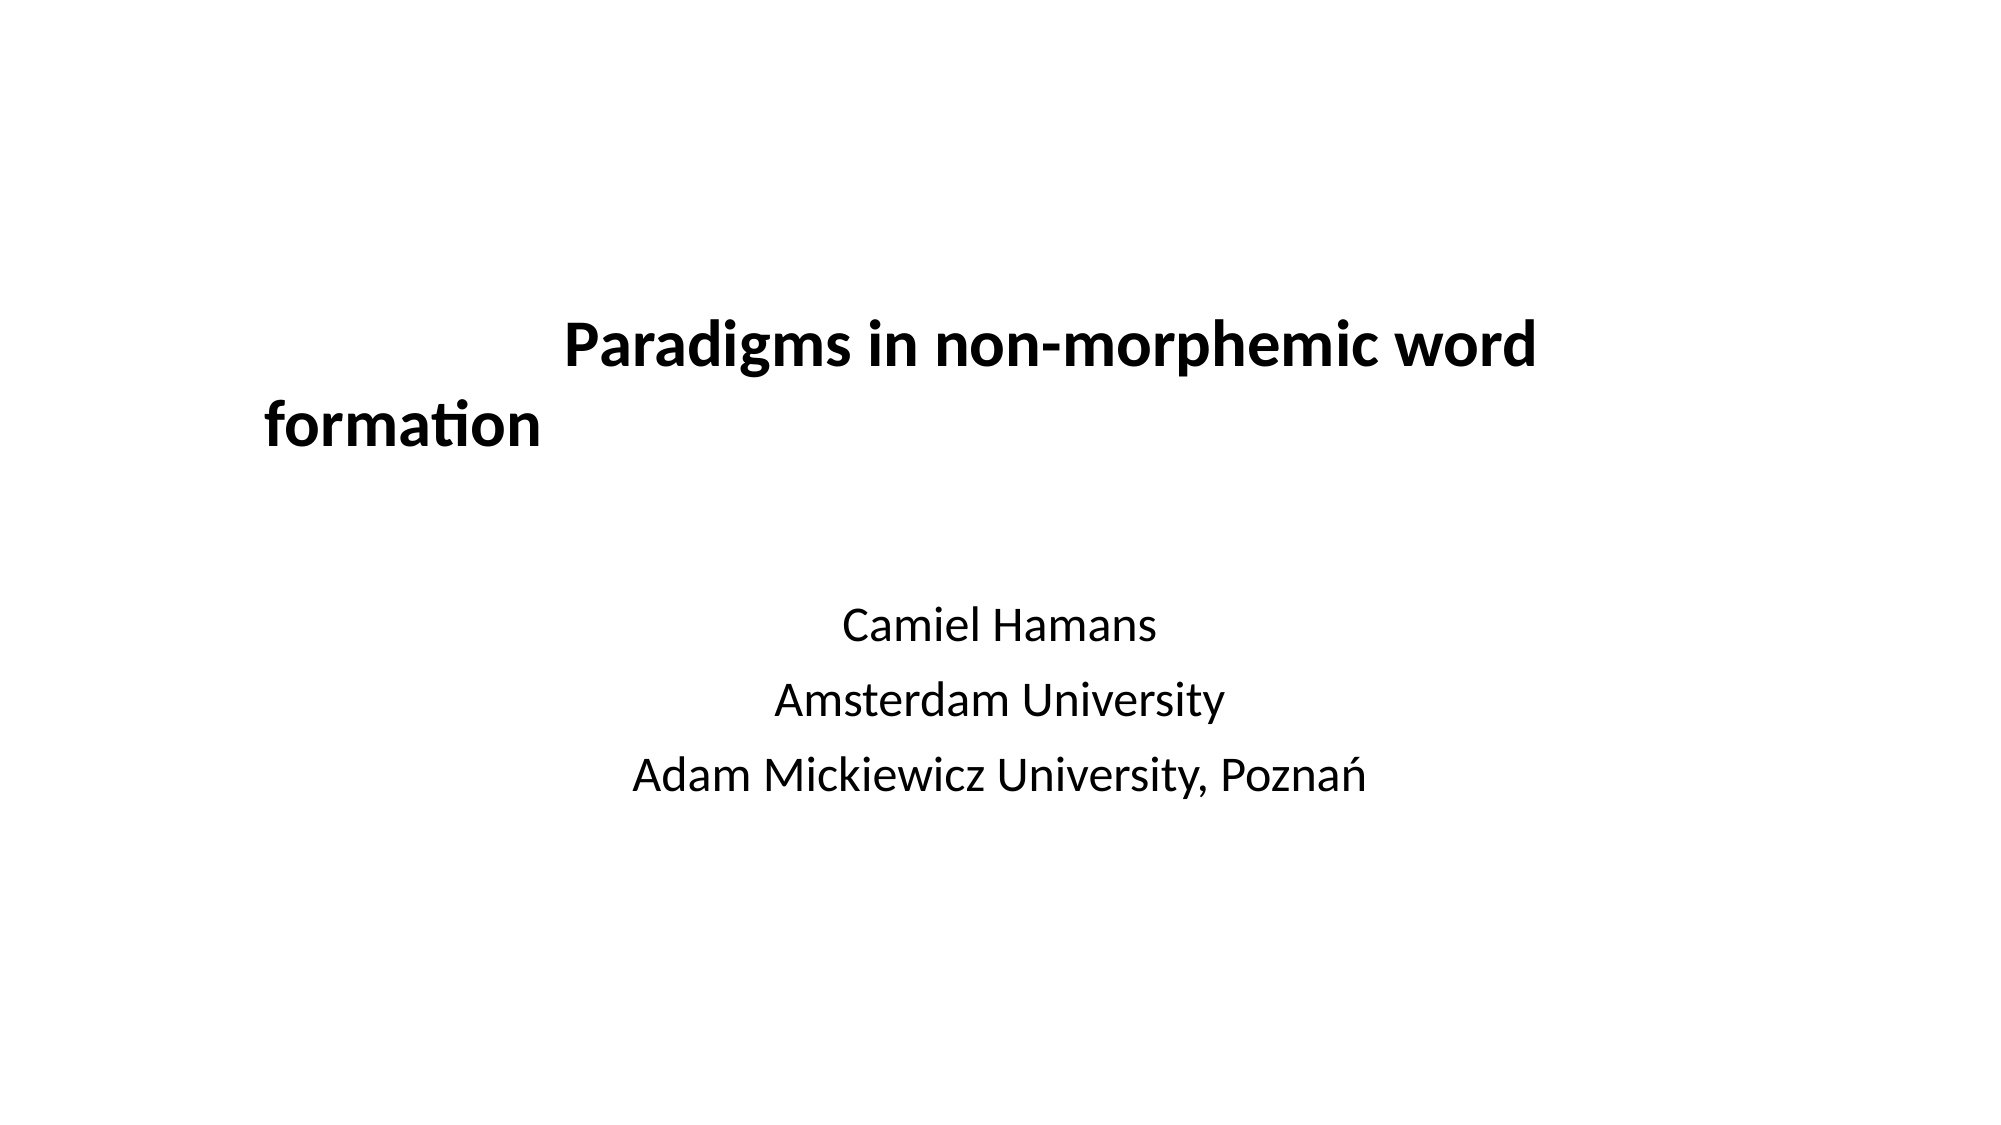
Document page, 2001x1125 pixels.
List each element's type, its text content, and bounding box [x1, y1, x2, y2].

subtitle Camiel Hamans Amsterdam University Adam Mickiewicz University, Poznań [249, 590, 1750, 863]
title Paradigms in non-morphemic word formation [249, 278, 1709, 482]
